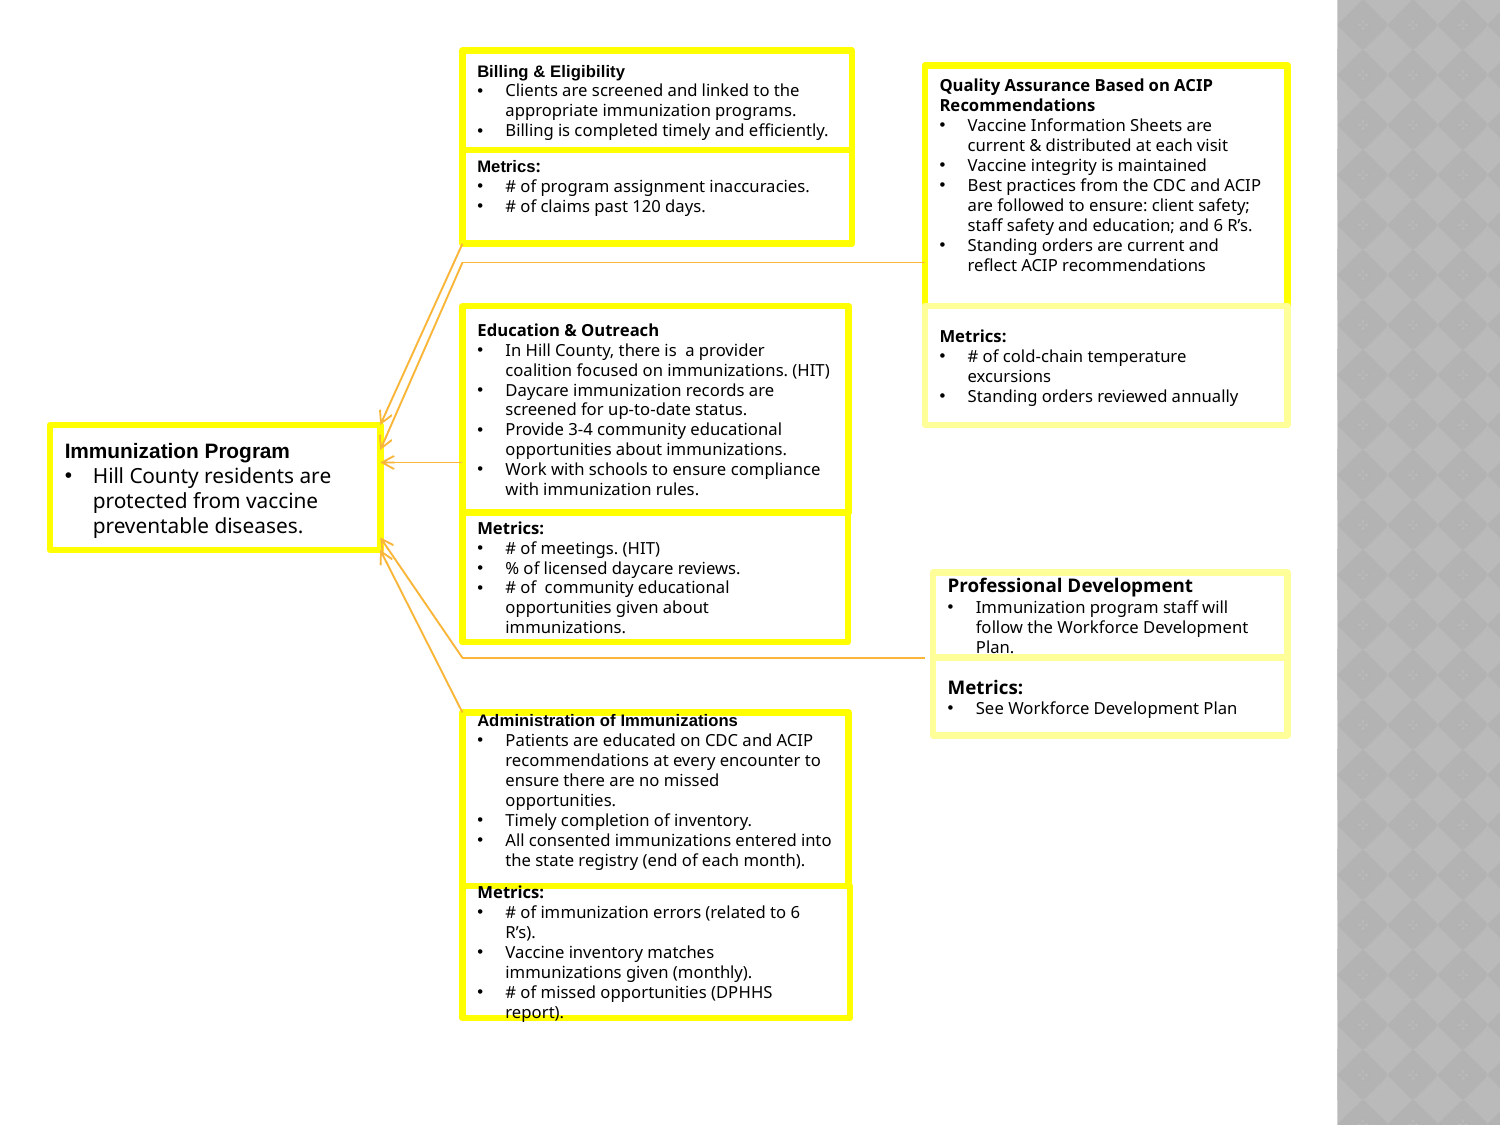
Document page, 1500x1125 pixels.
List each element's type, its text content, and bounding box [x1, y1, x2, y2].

text_box Metrics: # of immunization errors (related to 6 R’s). Vaccine inventory matches immunizations given (monthly). # of missed opportunities (DPHHS report). [459, 883, 853, 1021]
text_box Metrics: # of meetings. (HIT) % of licensed daycare reviews. # of community educational opportunities given about immunizations. [459, 509, 851, 645]
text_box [379, 537, 463, 659]
text_box Quality Assurance Based on ACIP Recommendations Vaccine Information Sheets are current & distributed at each visit Vaccine integrity is maintained Best practices from the CDC and ACIP are followed to ensure: client safety; staff safety and education; and 6 R’s. Standing orders are current and reflect ACIP recommendations [922, 62, 1291, 304]
text_box Billing & Eligibility Clients are screened and linked to the appropriate immunization programs. Billing is completed timely and efficiently. [459, 47, 855, 147]
text_box Metrics: # of program assignment inaccuracies. # of claims past 120 days. [459, 147, 855, 247]
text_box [379, 262, 463, 451]
text_box Metrics: # of cold-chain temperature excursions Standing orders reviewed annually [922, 303, 1291, 428]
text_box Immunization Program Hill County residents are protected from vaccine preventable diseases. [47, 422, 384, 553]
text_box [379, 243, 463, 261]
text_box Professional Development Immunization program staff will follow the Workforce Development Plan. [930, 569, 1291, 655]
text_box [379, 668, 463, 713]
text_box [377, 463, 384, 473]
text_box Administration of Immunizations Patients are educated on CDC and ACIP recommendations at every encounter to ensure there are no missed opportunities. Timely completion of inventory. All consented immunizations entered into the state registry (end of each month). [459, 709, 852, 883]
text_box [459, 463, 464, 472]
text_box Education & Outreach In Hill County, there is a provider coalition focused on immunizations. (HIT) Daycare immunization records are screened for up-to-date status. Provide 3-4 community educational opportunities about immunizations. Work with schools to ensure compliance with immunization rules. [459, 303, 852, 515]
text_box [922, 263, 927, 272]
text_box Metrics: See Workforce Development Plan [930, 655, 1291, 739]
